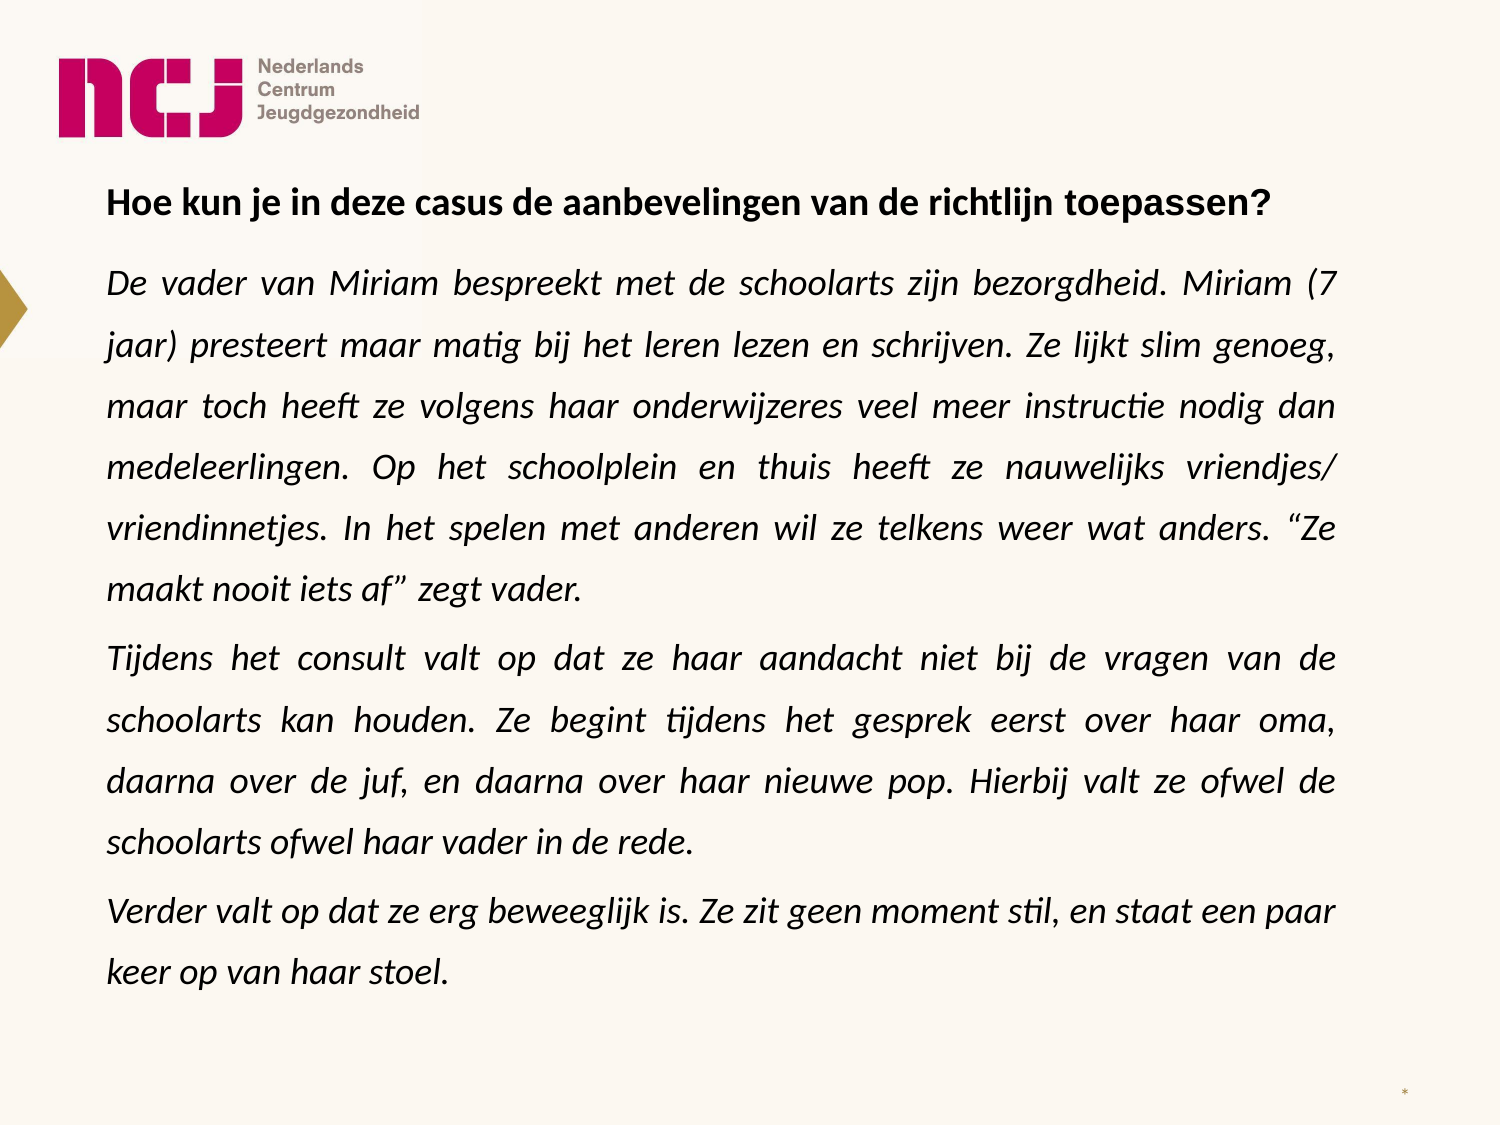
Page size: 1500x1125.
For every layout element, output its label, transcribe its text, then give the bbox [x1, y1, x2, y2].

text_box Hoe kun je in deze casus de aanbevelingen van de richtlijn toepassen? [91, 151, 1317, 234]
picture [0, 0, 422, 358]
text_box * [1100, 1074, 1425, 1113]
text_box De vader van Miriam bespreekt met de schoolarts zijn bezorgdheid. Miriam (7 jaar) presteert maar matig bij het leren lezen en schrijven. Ze lijkt slim genoeg, maar toch heeft ze volgens haar onderwijzeres veel meer instructie nodig dan medeleerlingen. Op het schoolplein en thuis heeft ze nauwelijks vriendjes/ vriendinnetjes. In het spelen met anderen wil ze telkens weer wat anders. “Ze maakt nooit iets af” zegt vader. Tijdens het consult valt op dat ze haar aandacht niet bij de vragen van de schoolarts kan houden. Ze begint tijdens het gesprek eerst over haar oma, daarna over de juf, en daarna over haar nieuwe pop. Hierbij valt ze ofwel de schoolarts ofwel haar vader in de rede. Verder valt op dat ze erg beweeglijk is. Ze zit geen moment stil, en staat een paar keer op van haar stoel. [91, 234, 1353, 1035]
